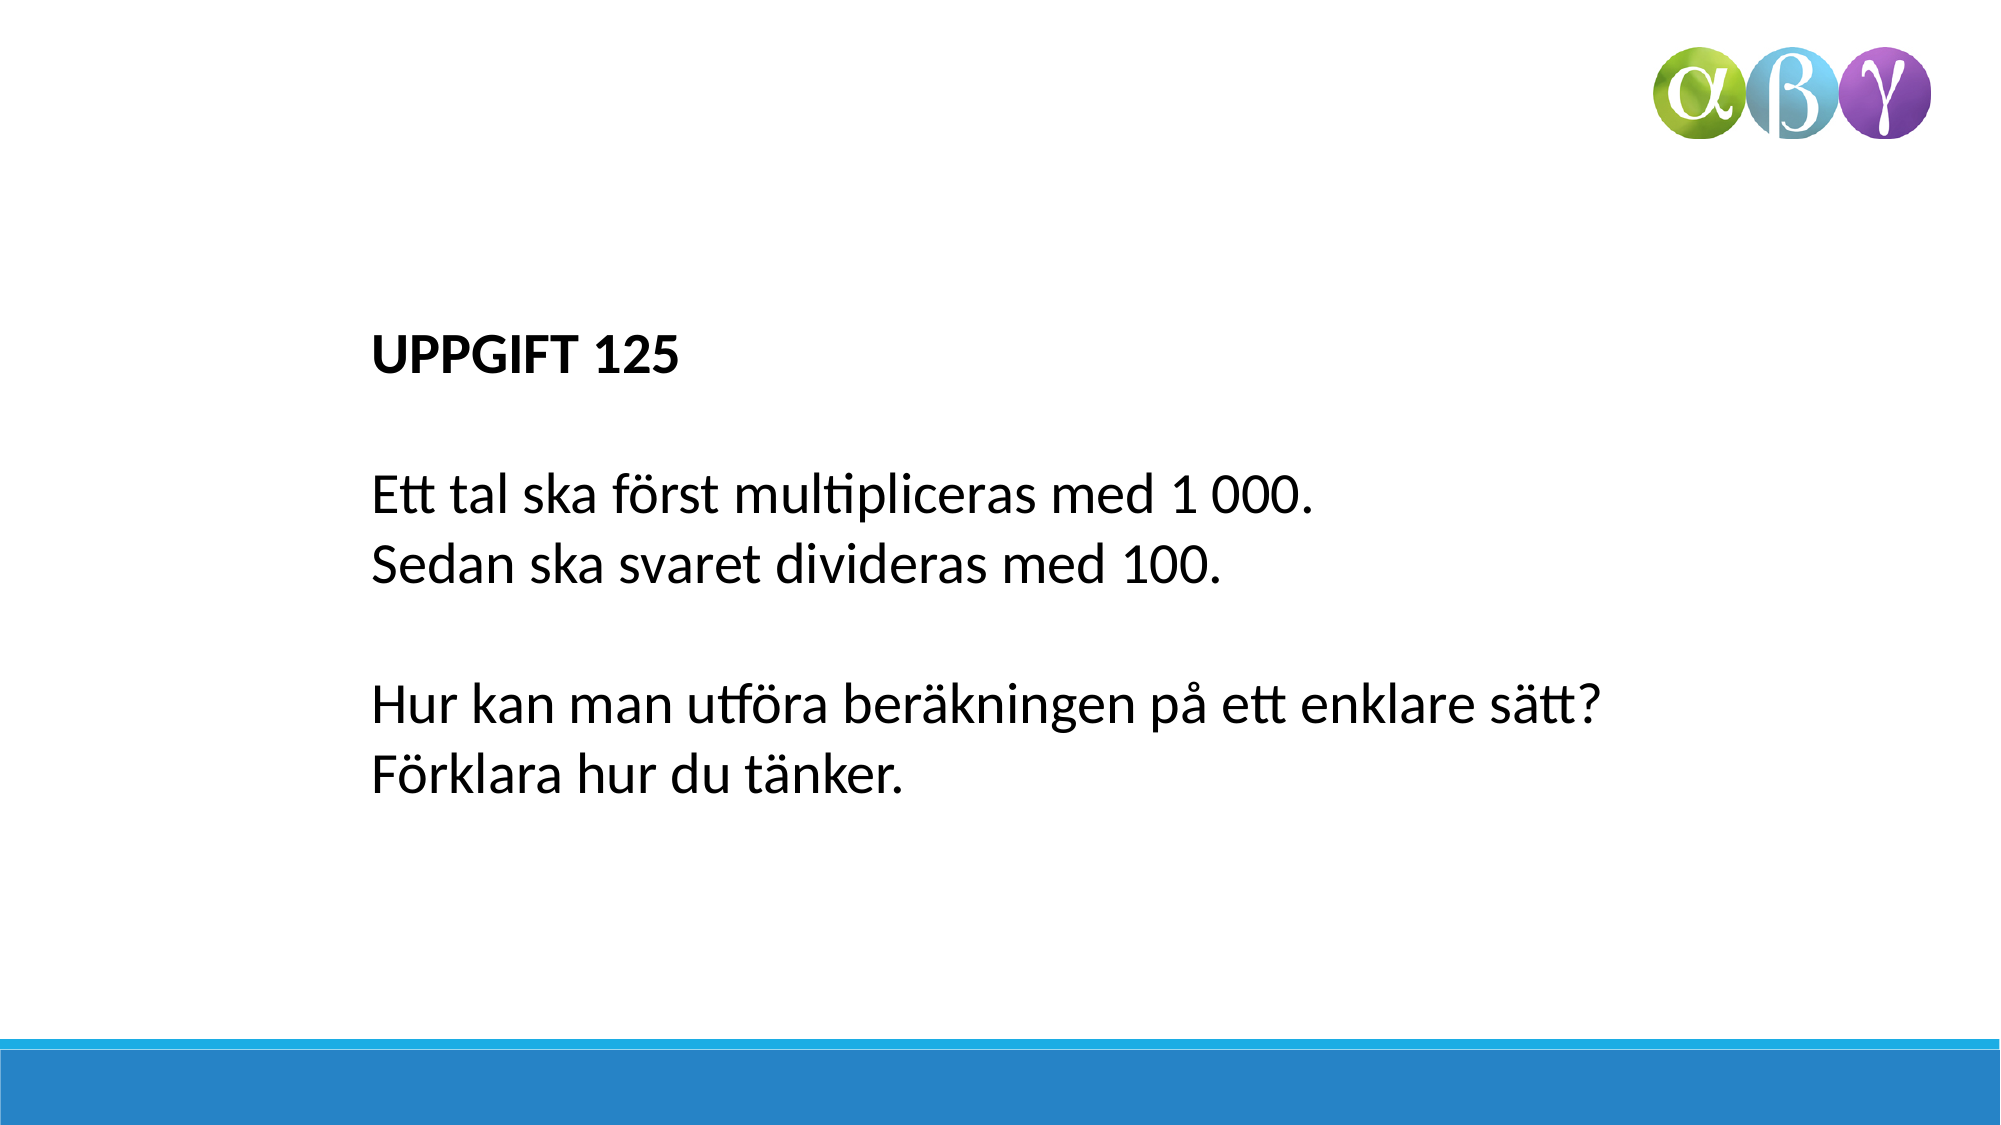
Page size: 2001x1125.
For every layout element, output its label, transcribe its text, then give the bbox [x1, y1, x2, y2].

picture [1652, 46, 1932, 140]
text_box UPPGIFT 125 Ett tal ska först multipliceras med 1 000. Sedan ska svaret divideras med 100. Hur kan man utföra beräkningen på ett enklare sätt? Förklara hur du tänker. [356, 307, 1644, 813]
